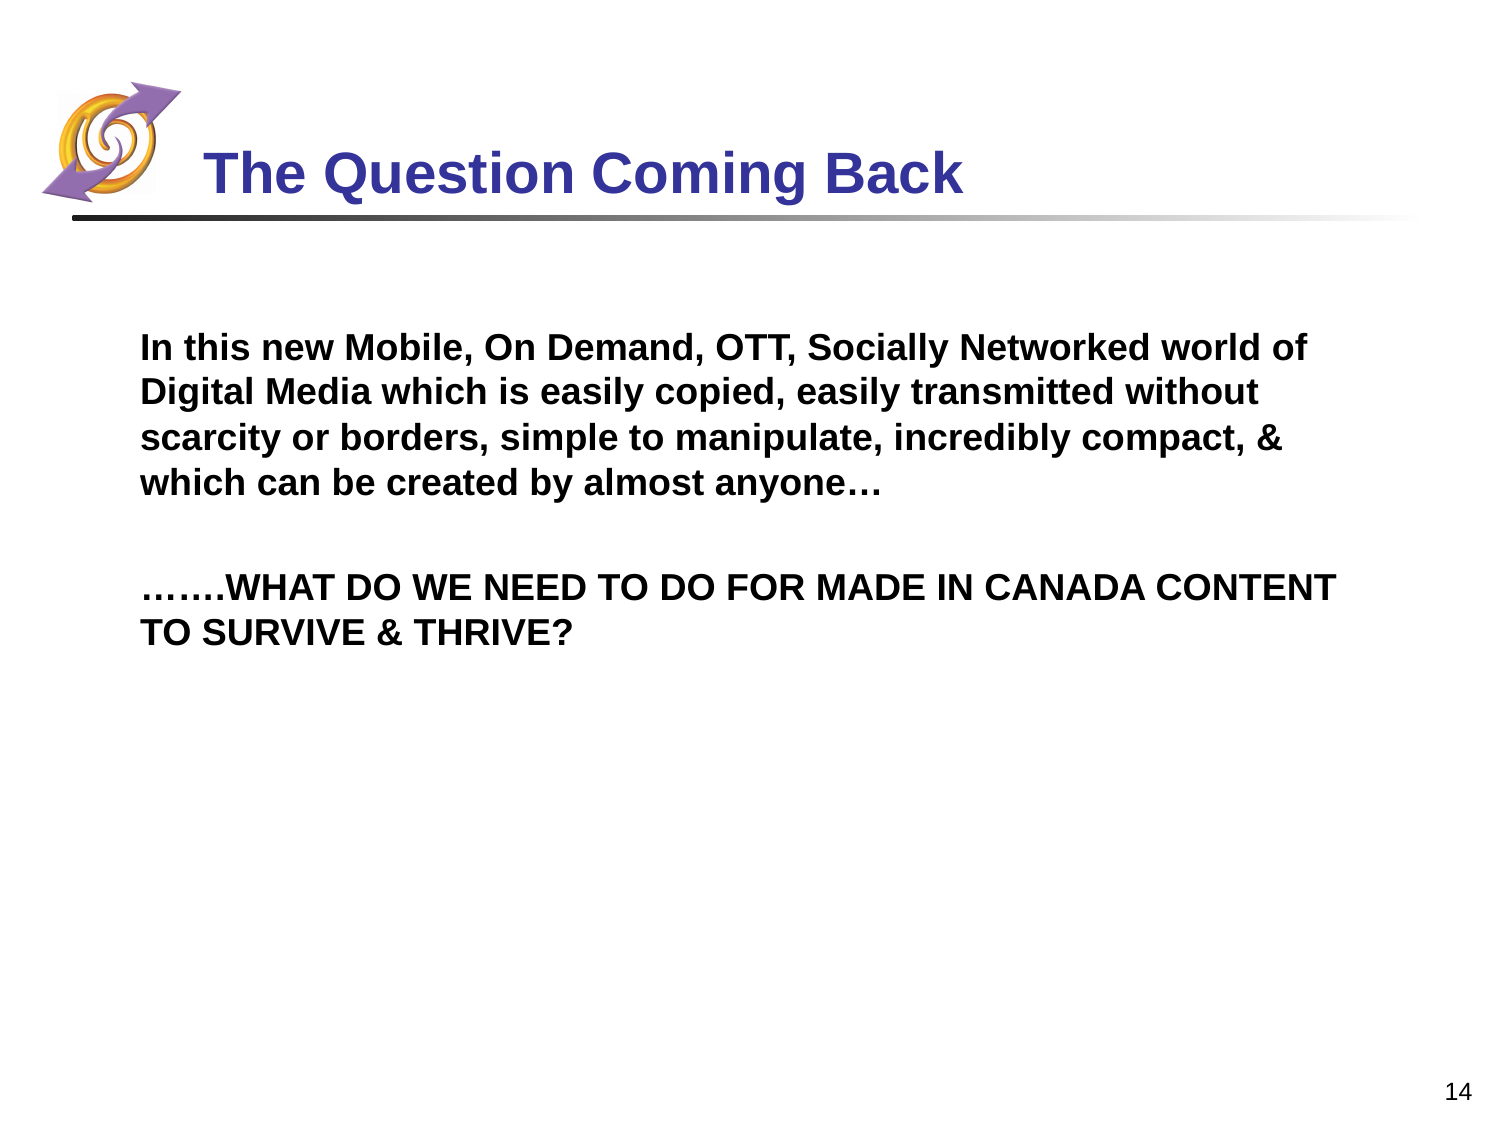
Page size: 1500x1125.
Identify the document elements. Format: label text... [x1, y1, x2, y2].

slide_number 14 [1174, 1037, 1488, 1113]
list In this new Mobile, On Demand, OTT, Socially Networked world of Digital Media which is easily copied, easily transmitted without scarcity or borders, simple to manipulate, incredibly compact, & which can be created by almost anyone… …….WHAT DO WE NEED TO DO FOR MADE IN CANADA CONTENT TO SURVIVE & THRIVE? [124, 262, 1401, 938]
title The Question Coming Back [188, 24, 1468, 213]
